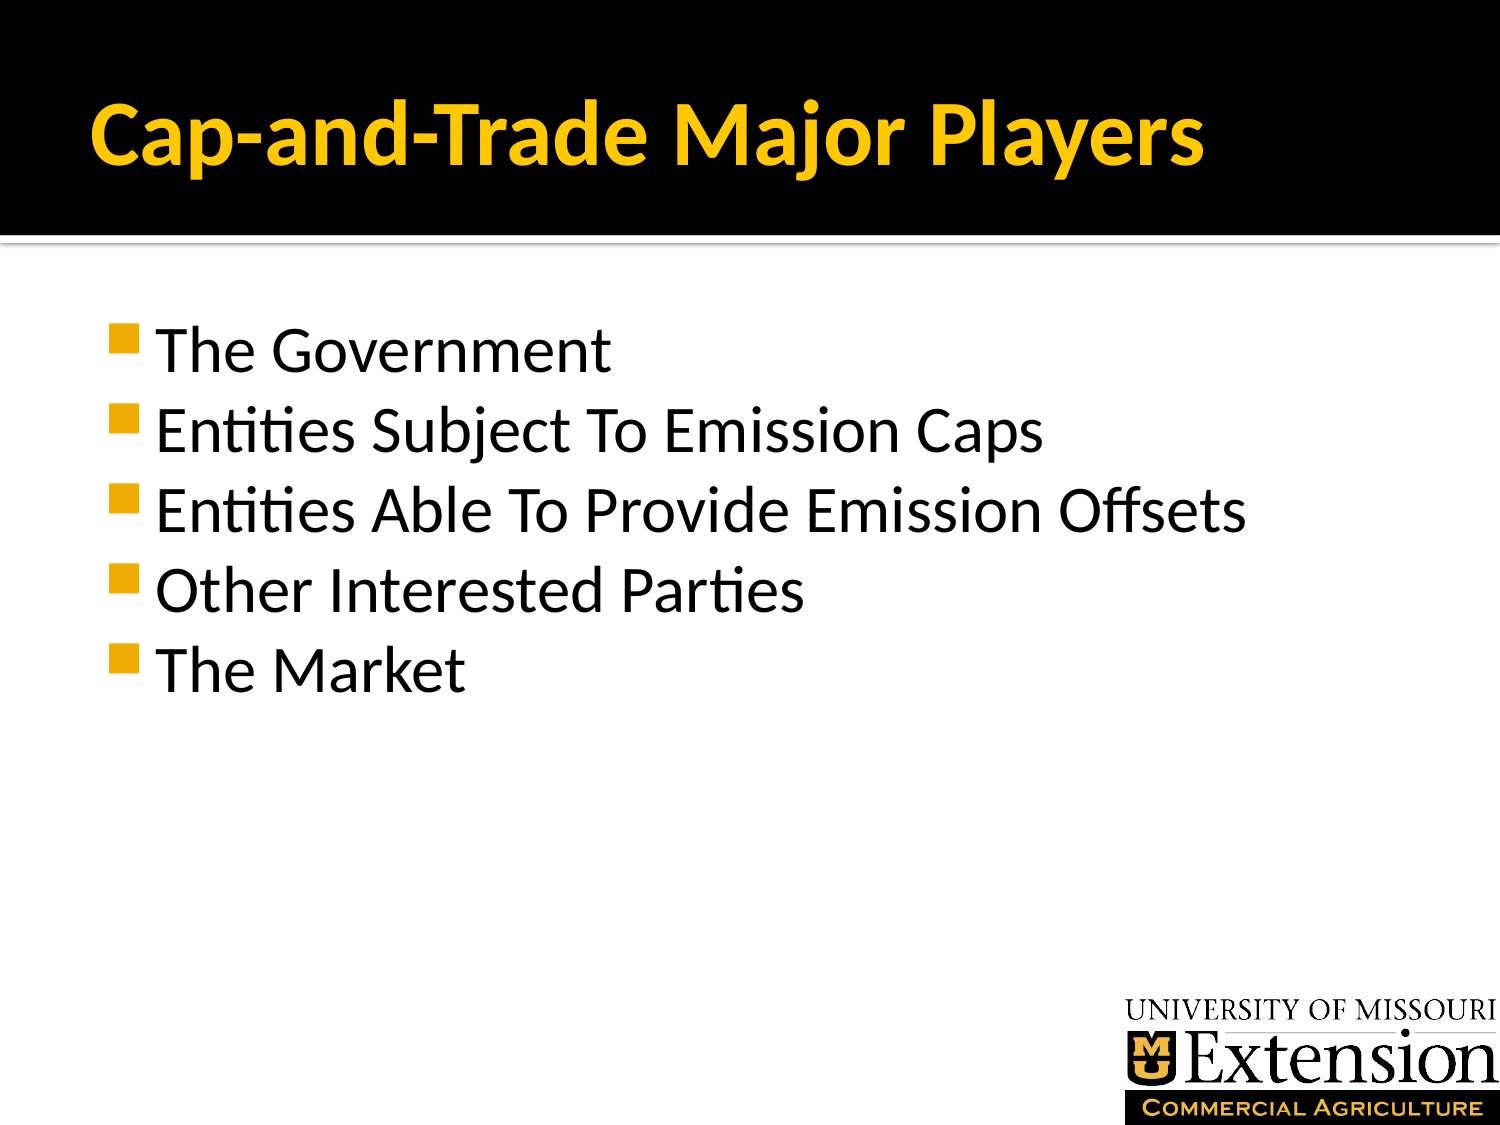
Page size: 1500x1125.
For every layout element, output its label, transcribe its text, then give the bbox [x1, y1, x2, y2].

title Cap-and-Trade Major Players [75, 25, 1425, 231]
list The Government Entities Subject To Emission Caps Entities Able To Provide Emission Offsets Other Interested Parties The Market [74, 290, 1426, 1051]
picture [1125, 999, 1500, 1125]
